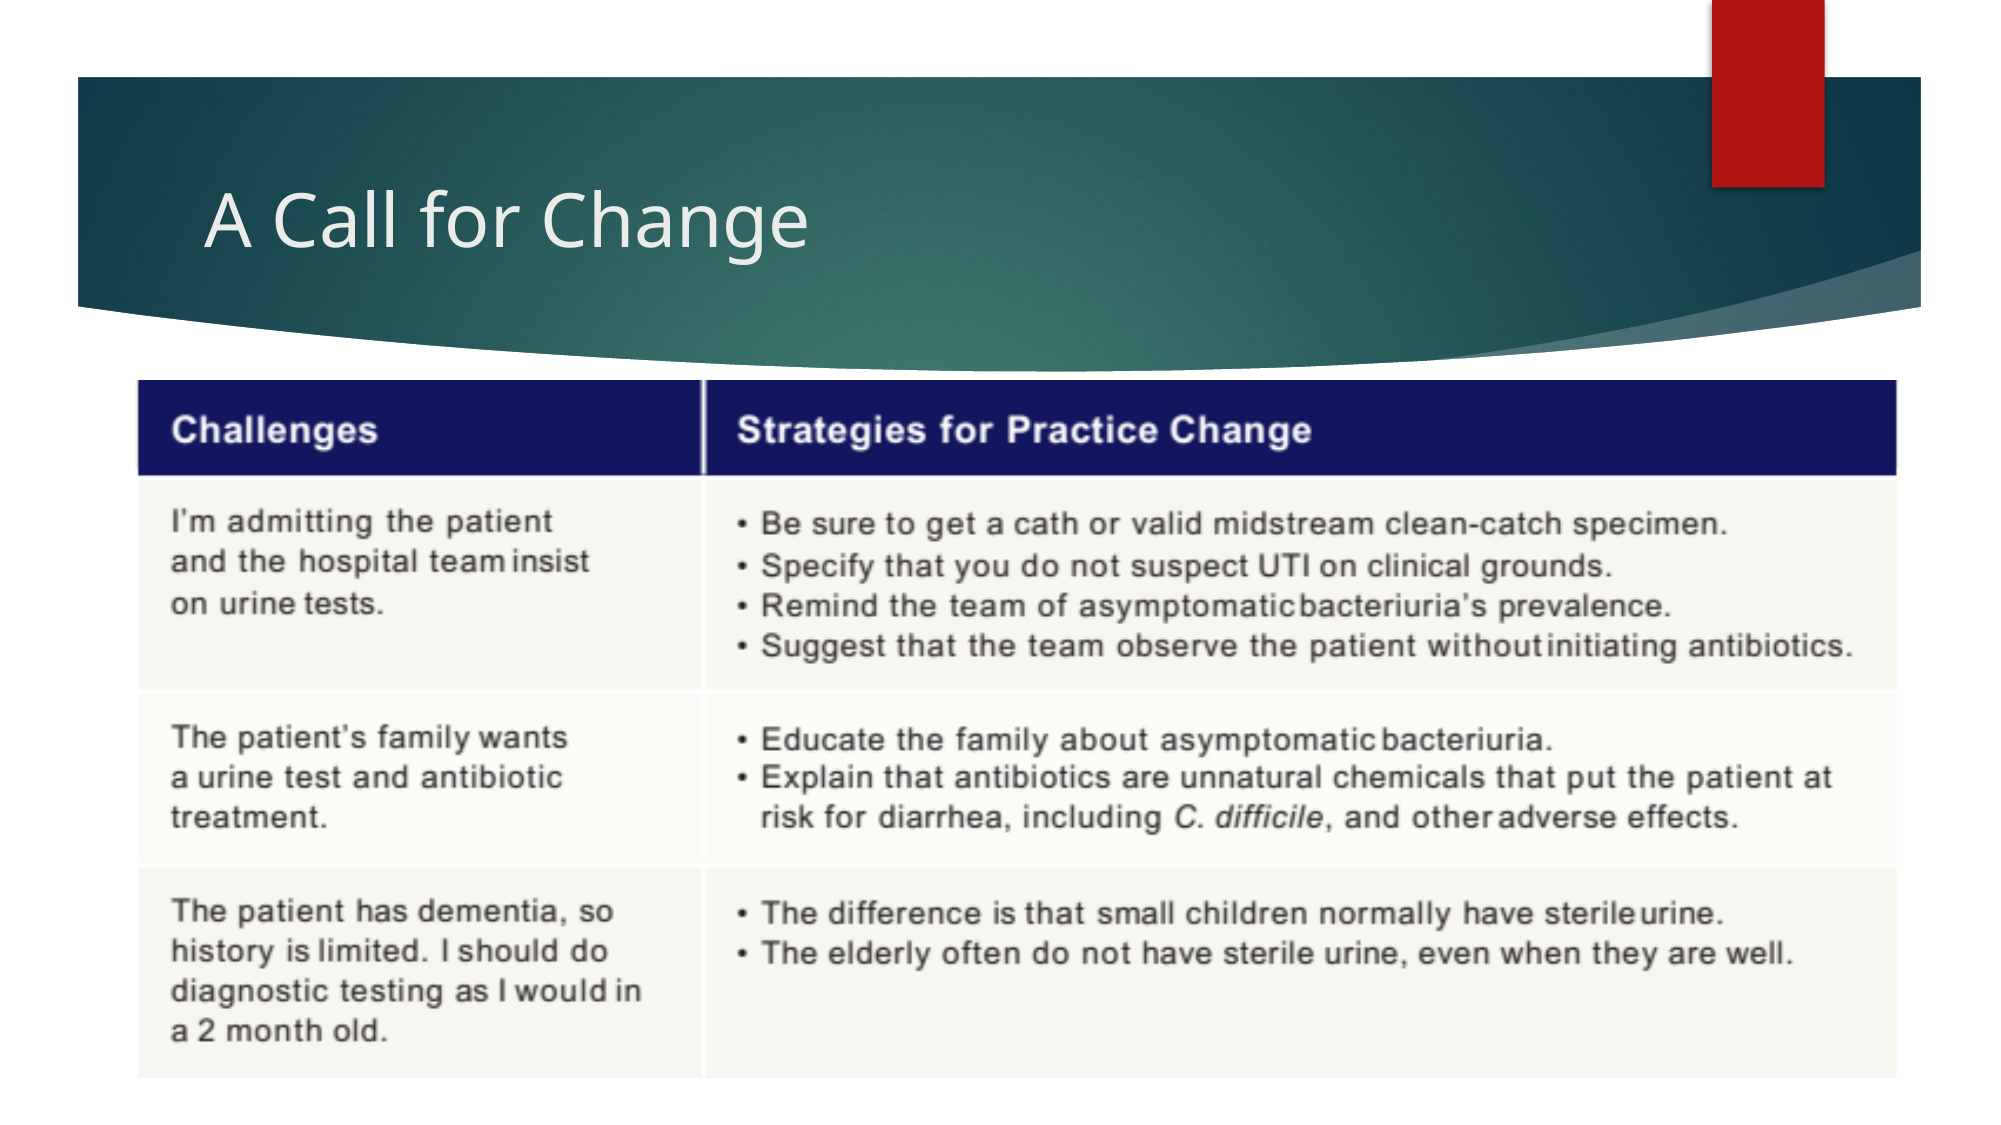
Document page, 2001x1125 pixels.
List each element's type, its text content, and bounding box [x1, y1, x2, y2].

title A Call for Change [189, 159, 1638, 276]
picture [59, 379, 1973, 1079]
